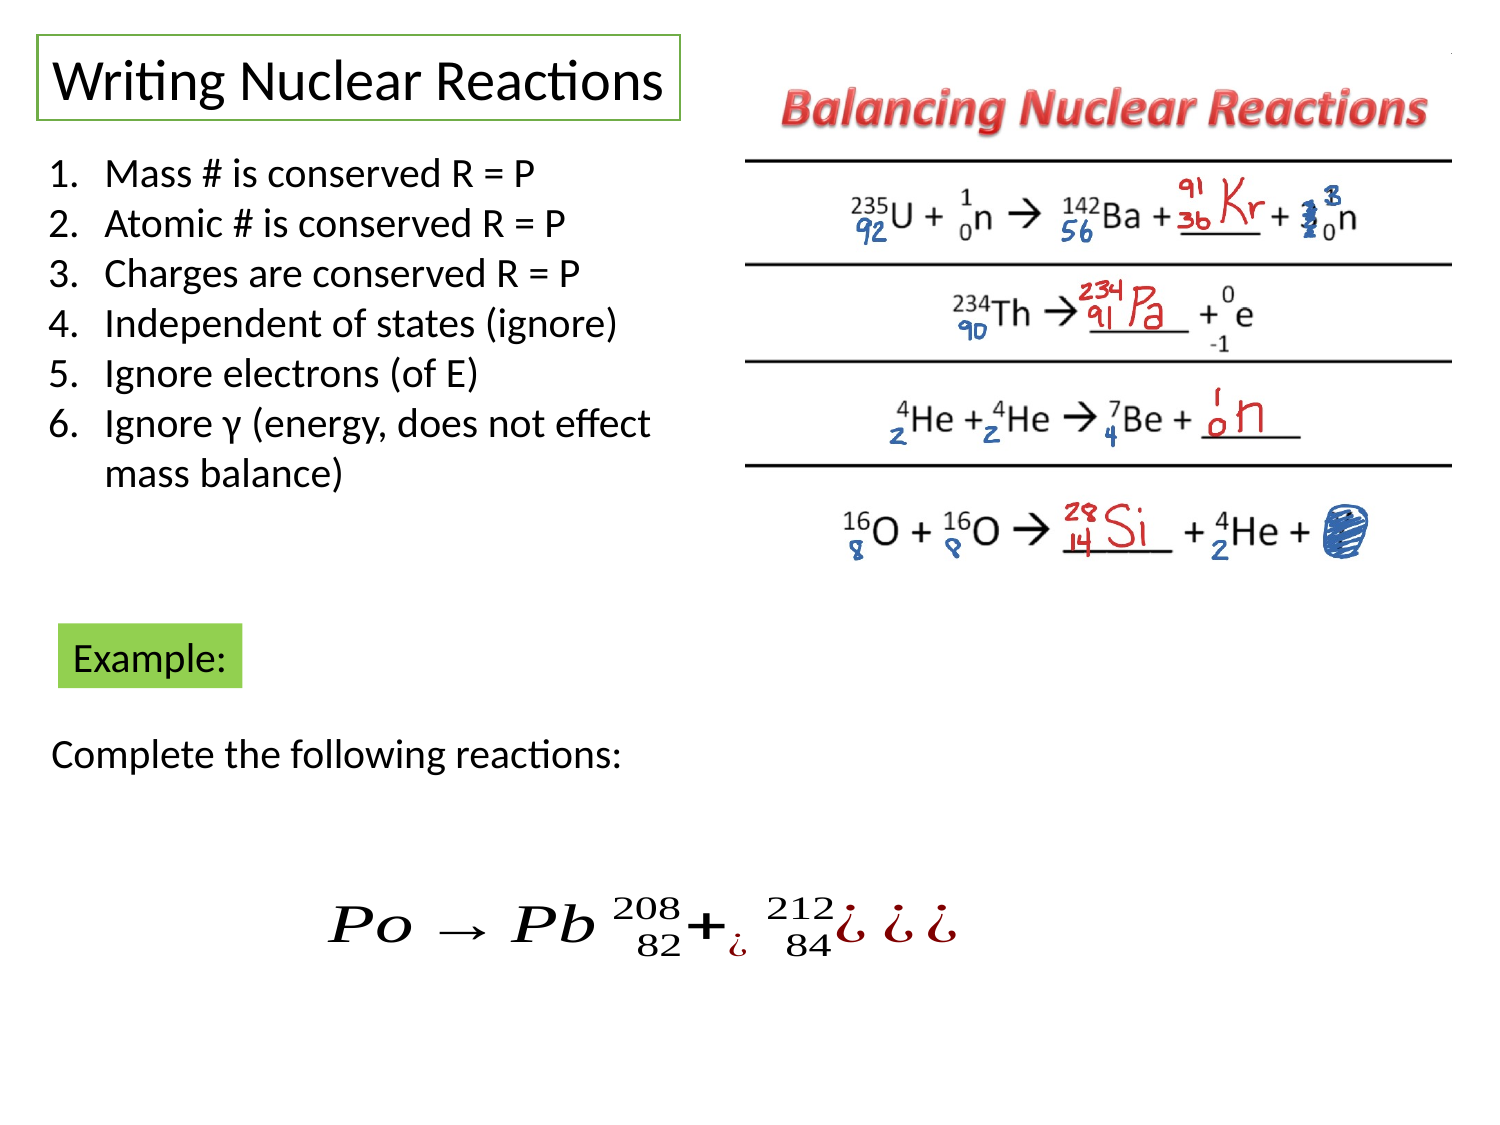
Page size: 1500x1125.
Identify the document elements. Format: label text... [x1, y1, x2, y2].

text_box Mass # is conserved R = P Atomic # is conserved R = P Charges are conserved R = P Independent of states (ignore) Ignore electrons (of E) Ignore γ (energy, does not effect mass balance) [33, 138, 685, 504]
text_box Writing Nuclear Reactions [36, 34, 681, 121]
text_box Example: [58, 623, 243, 689]
text_box Complete the following reactions: [36, 719, 639, 785]
picture [745, 53, 1452, 583]
